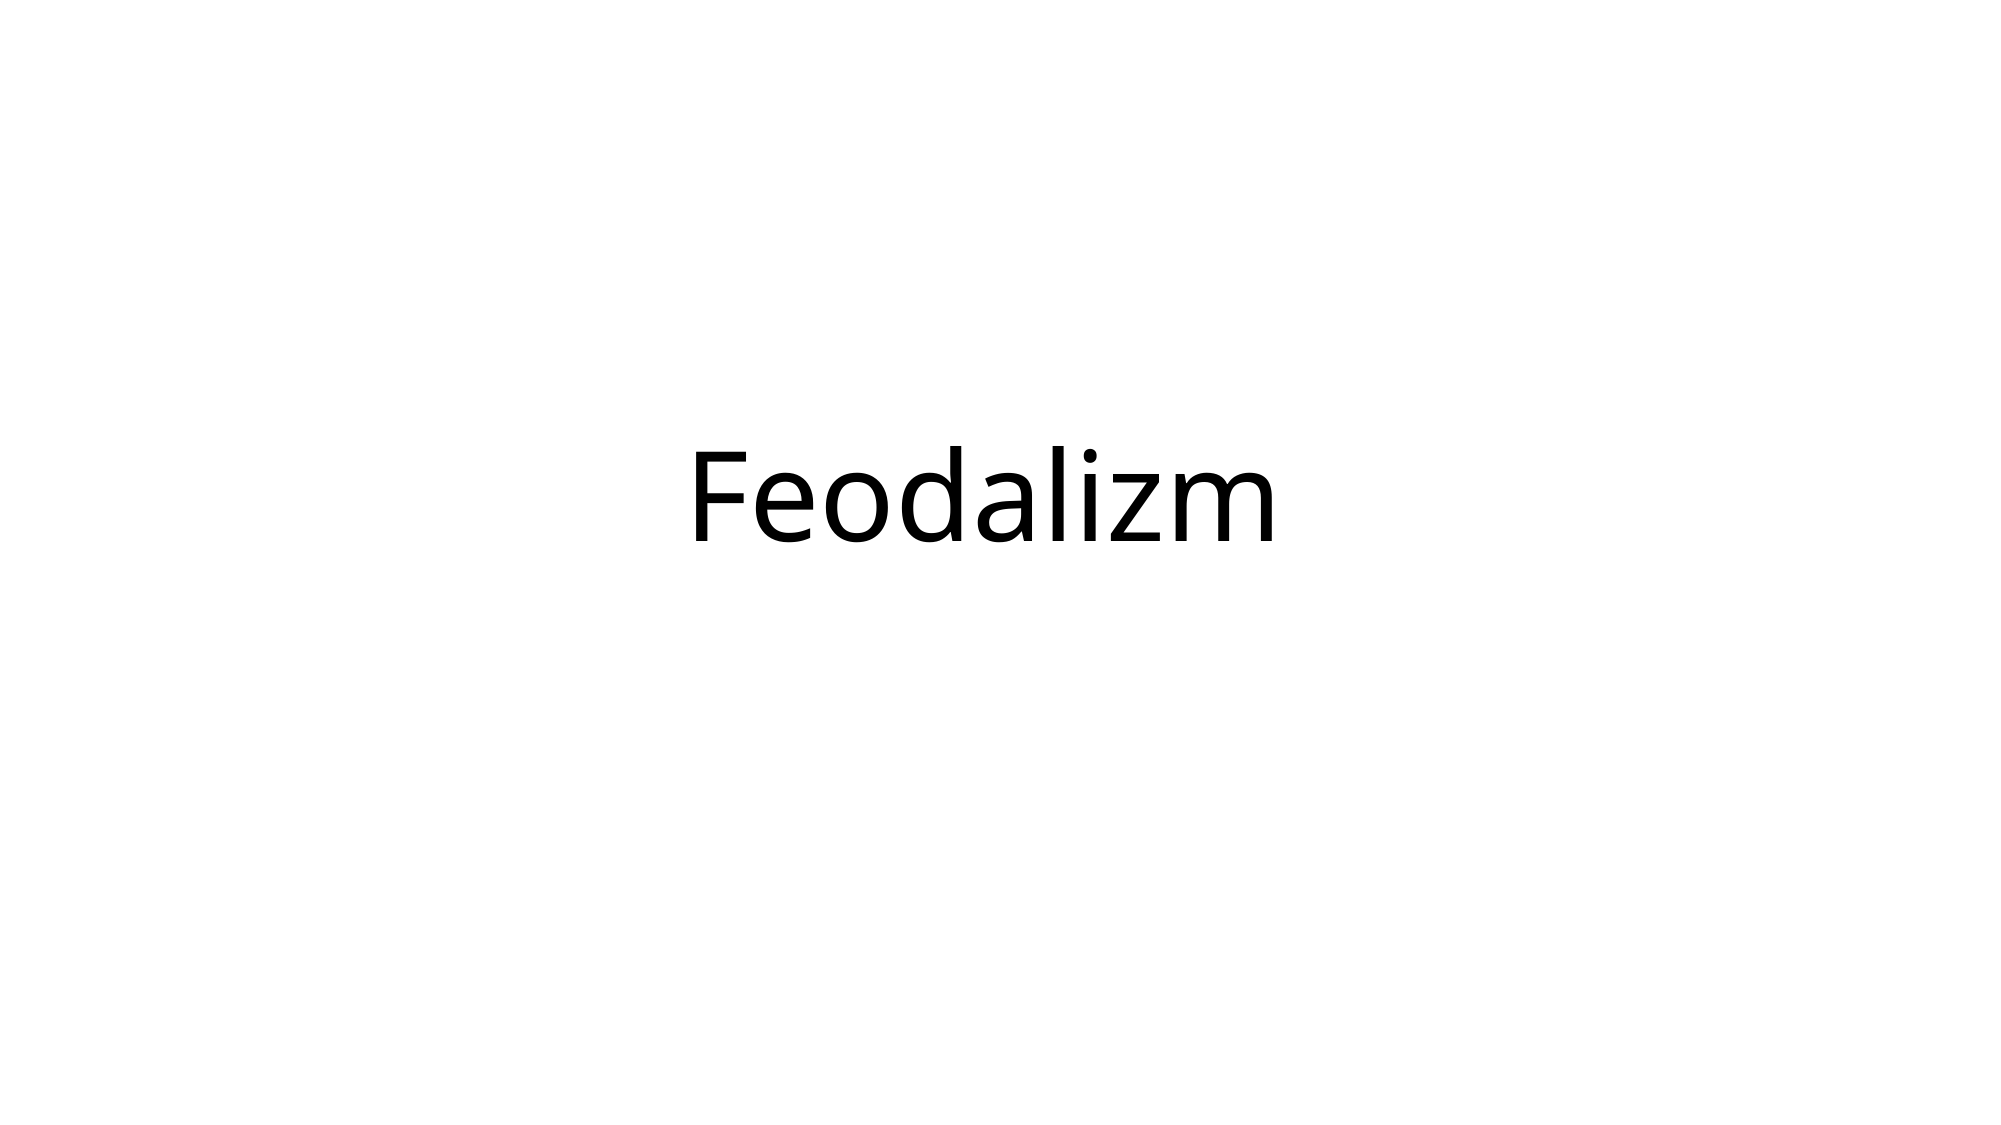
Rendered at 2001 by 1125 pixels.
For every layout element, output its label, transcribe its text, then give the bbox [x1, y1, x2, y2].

title Feodalizm [249, 184, 1750, 576]
